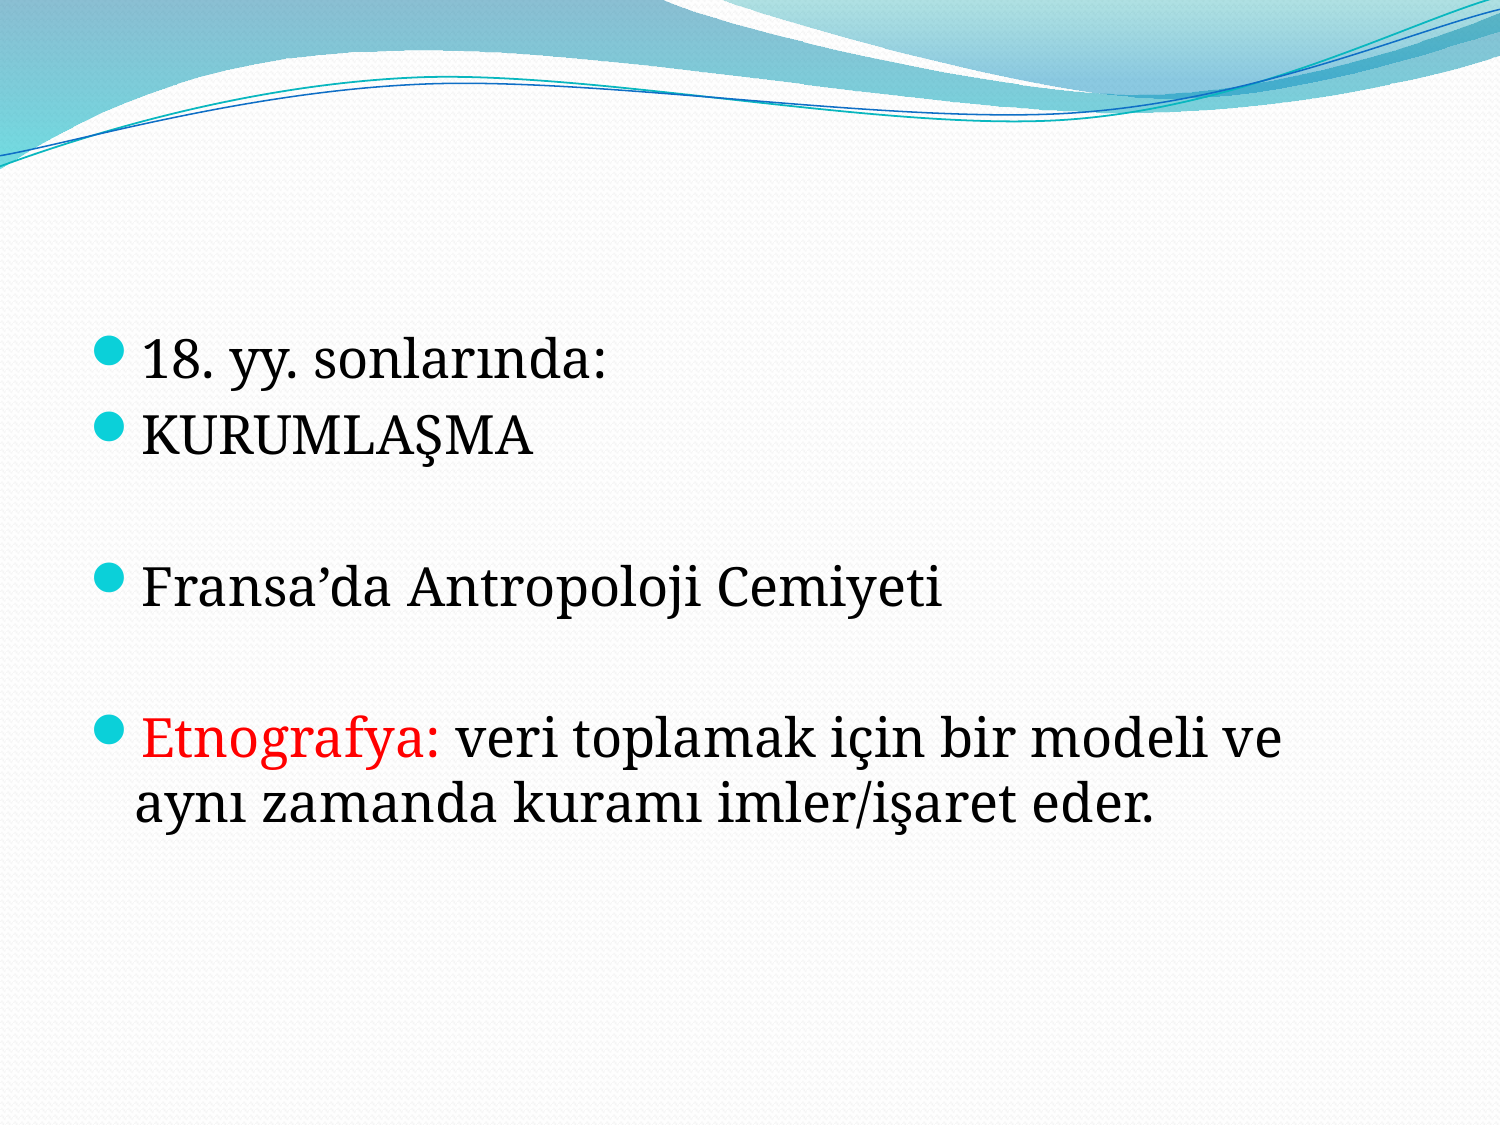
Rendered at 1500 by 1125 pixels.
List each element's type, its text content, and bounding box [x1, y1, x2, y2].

list 18. yy. sonlarında: KURUMLAŞMA Fransa’da Antropoloji Cemiyeti Etnografya: veri toplamak için bir modeli ve aynı zamanda kuramı imler/işaret eder. [75, 317, 1425, 1038]
